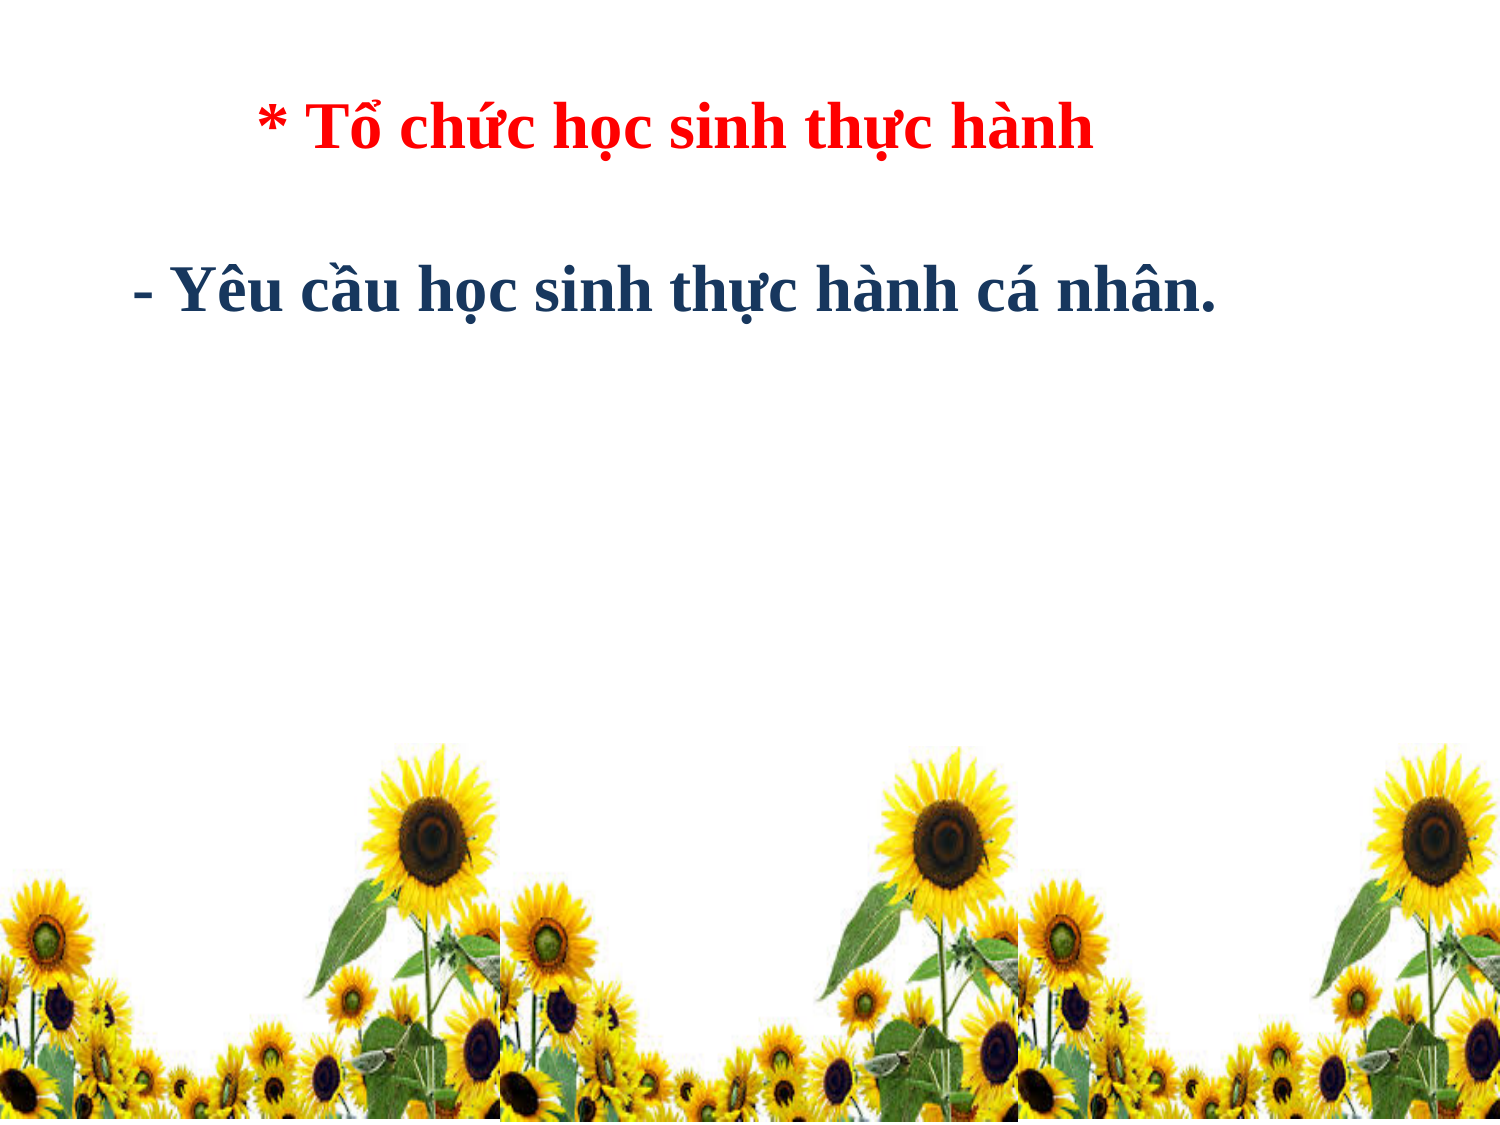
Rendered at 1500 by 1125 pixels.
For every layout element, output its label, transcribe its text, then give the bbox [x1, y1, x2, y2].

picture [0, 743, 1500, 1122]
text_box * Tổ chức học sinh thực hành [241, 74, 1111, 170]
text_box - Yêu cầu học sinh thực hành cá nhân. [118, 237, 1234, 413]
